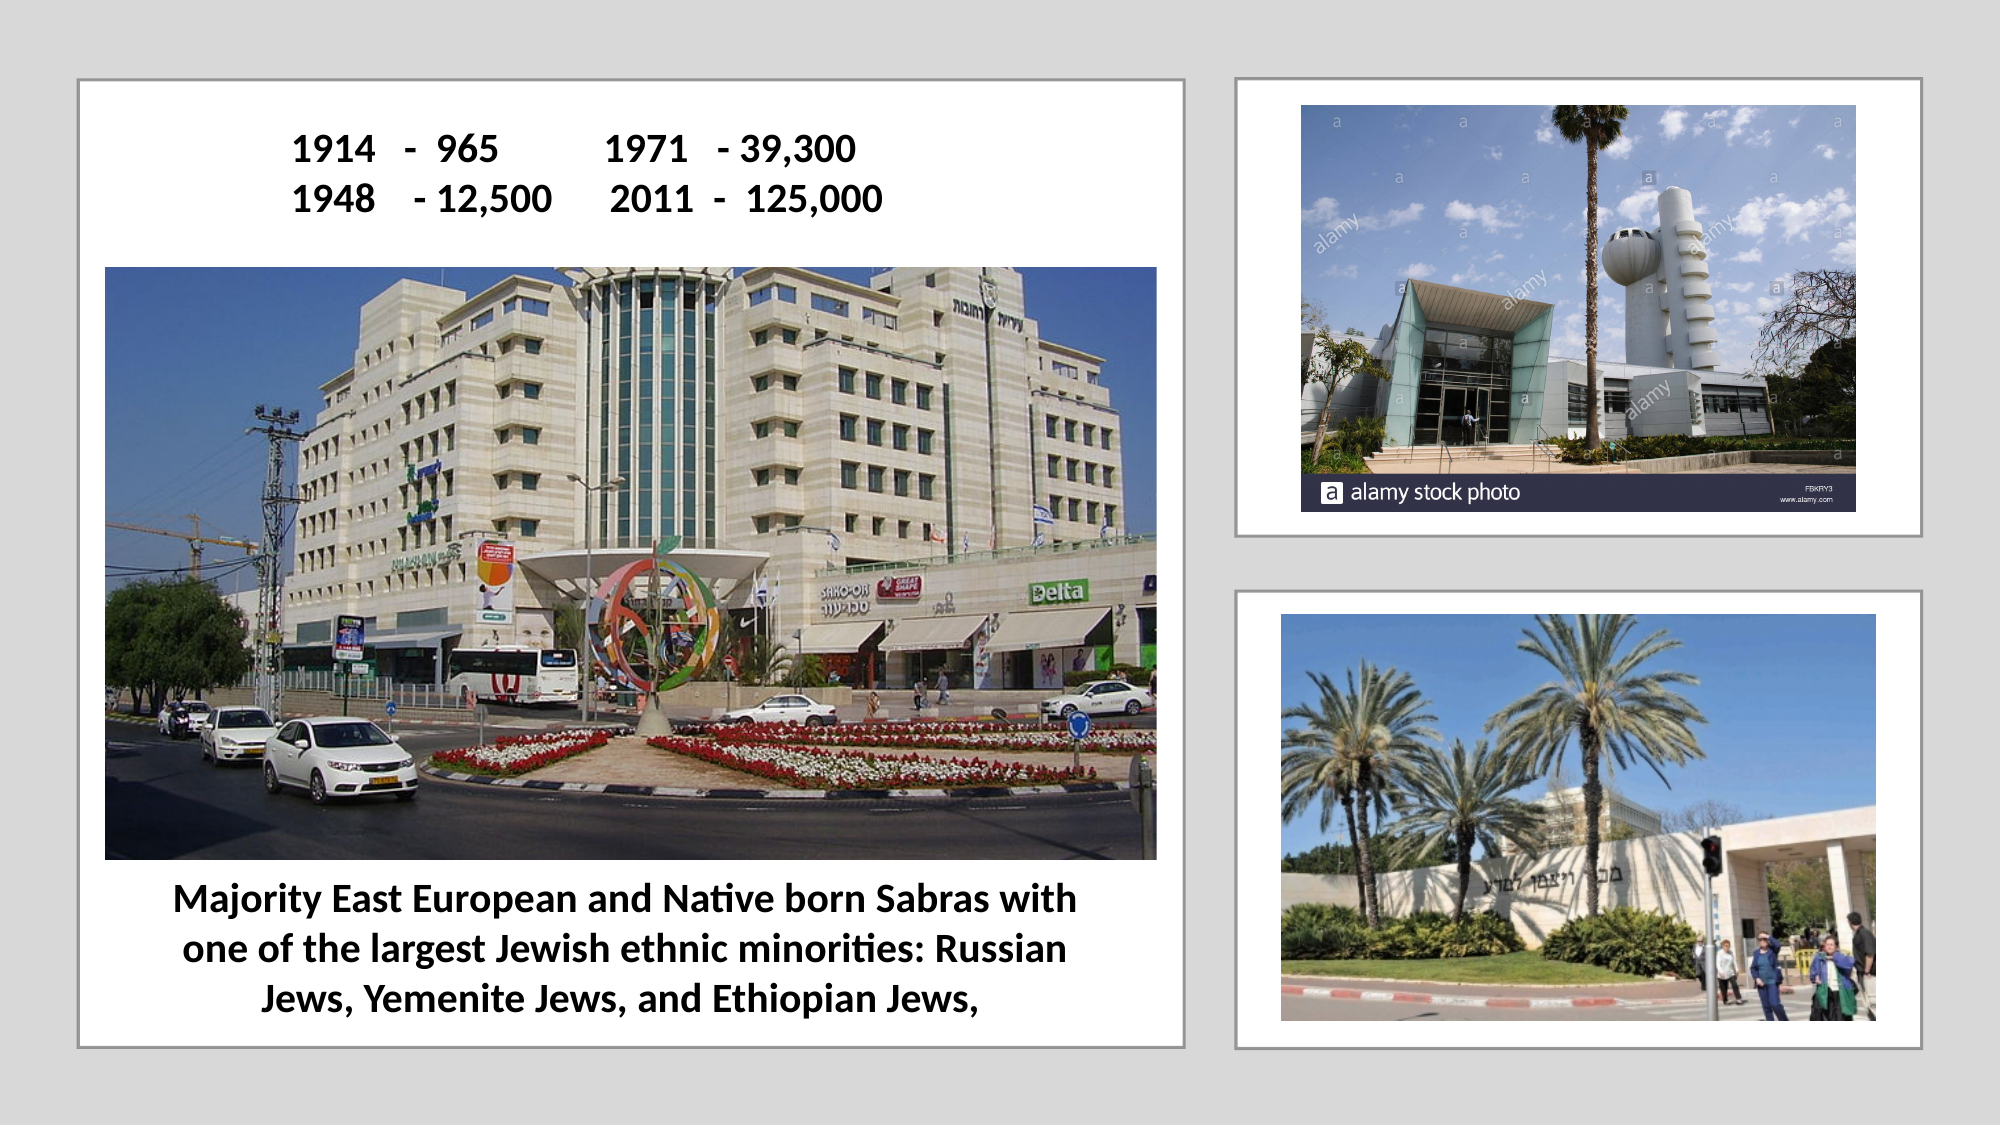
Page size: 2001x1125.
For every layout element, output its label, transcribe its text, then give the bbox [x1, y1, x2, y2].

text_box [1235, 78, 1923, 537]
picture [1301, 105, 1856, 512]
text_box 1914 - 965 1971 - 39,300 1948 - 12,500 2011 - 125,000 [276, 112, 1143, 267]
text_box [77, 79, 1185, 1048]
text_box [1235, 590, 1923, 1049]
picture [1281, 614, 1876, 1021]
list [105, 267, 1157, 860]
text_box [0, 0, 2000, 1125]
text_box Majority East European and Native born Sabras with one of the largest Jewish ethnic minorities: Russian Jews, Yemenite Jews, and Ethiopian Jews, [140, 863, 1110, 1028]
